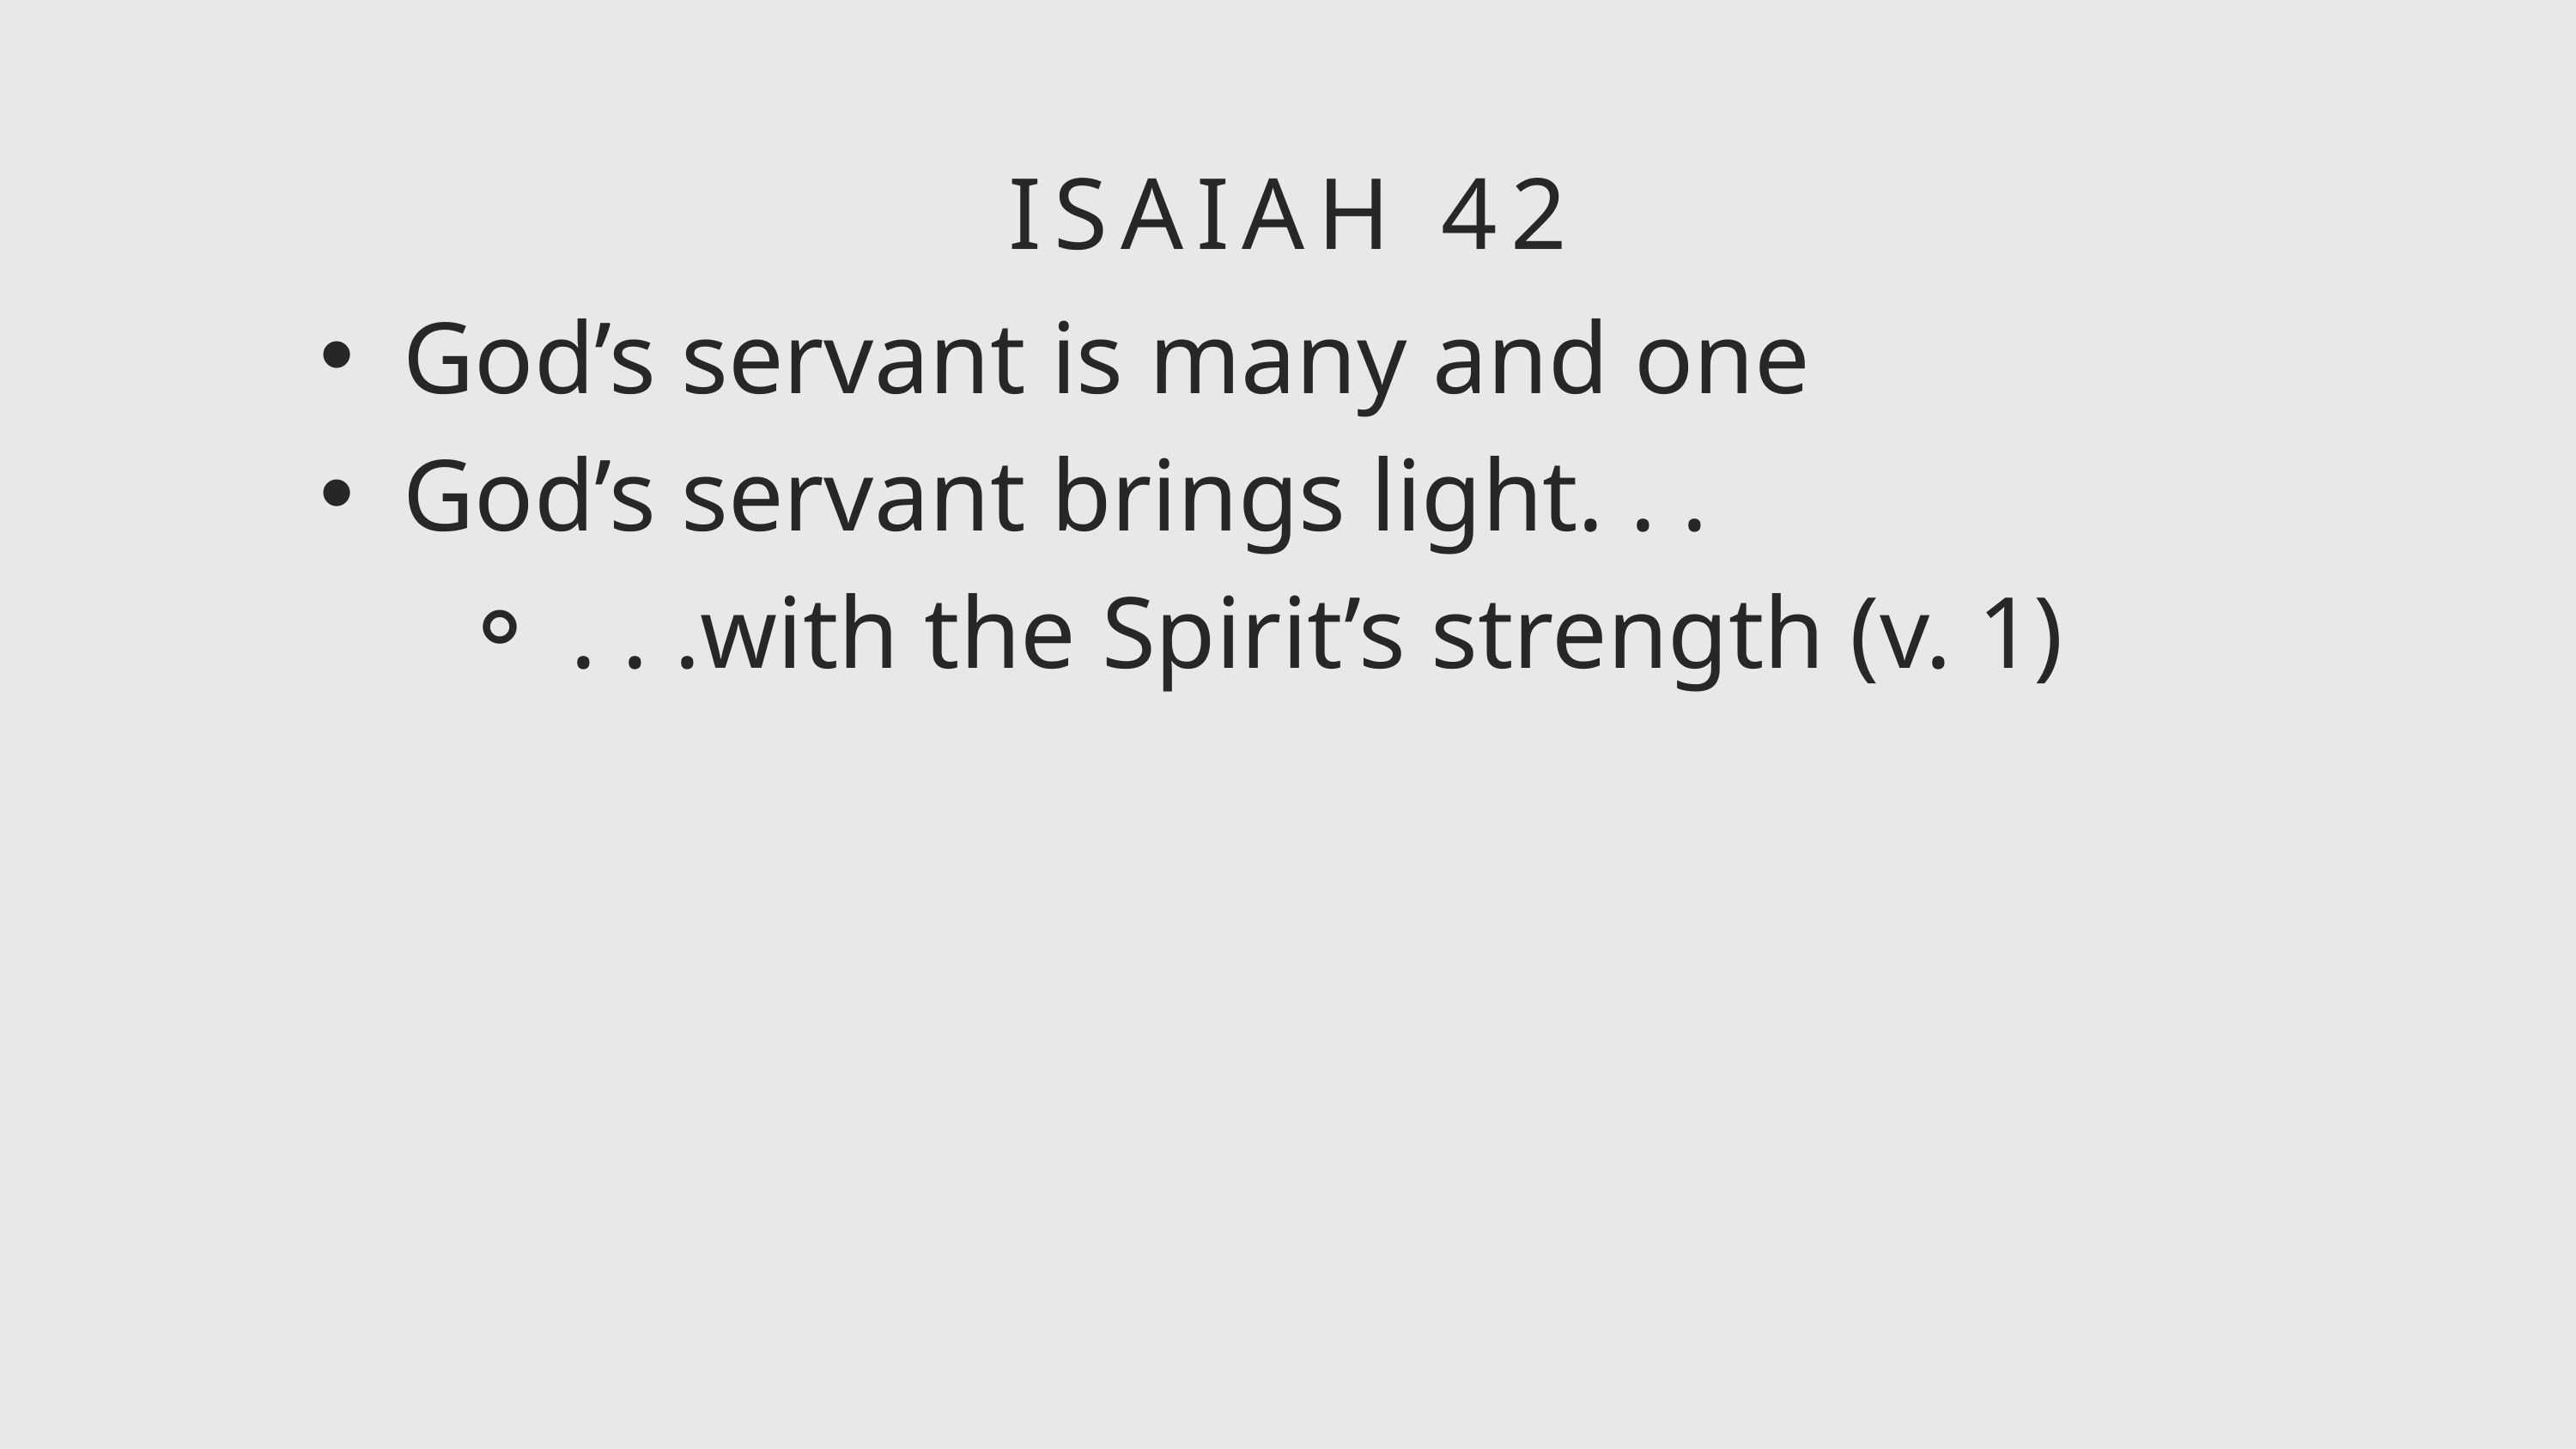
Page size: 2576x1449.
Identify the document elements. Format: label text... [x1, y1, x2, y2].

text_box God’s servant is many and one God’s servant brings light. . . . . .with the Spirit’s strength (v. 1) [235, 275, 2341, 1432]
text_box ISAIAH 42 [235, 131, 2341, 270]
